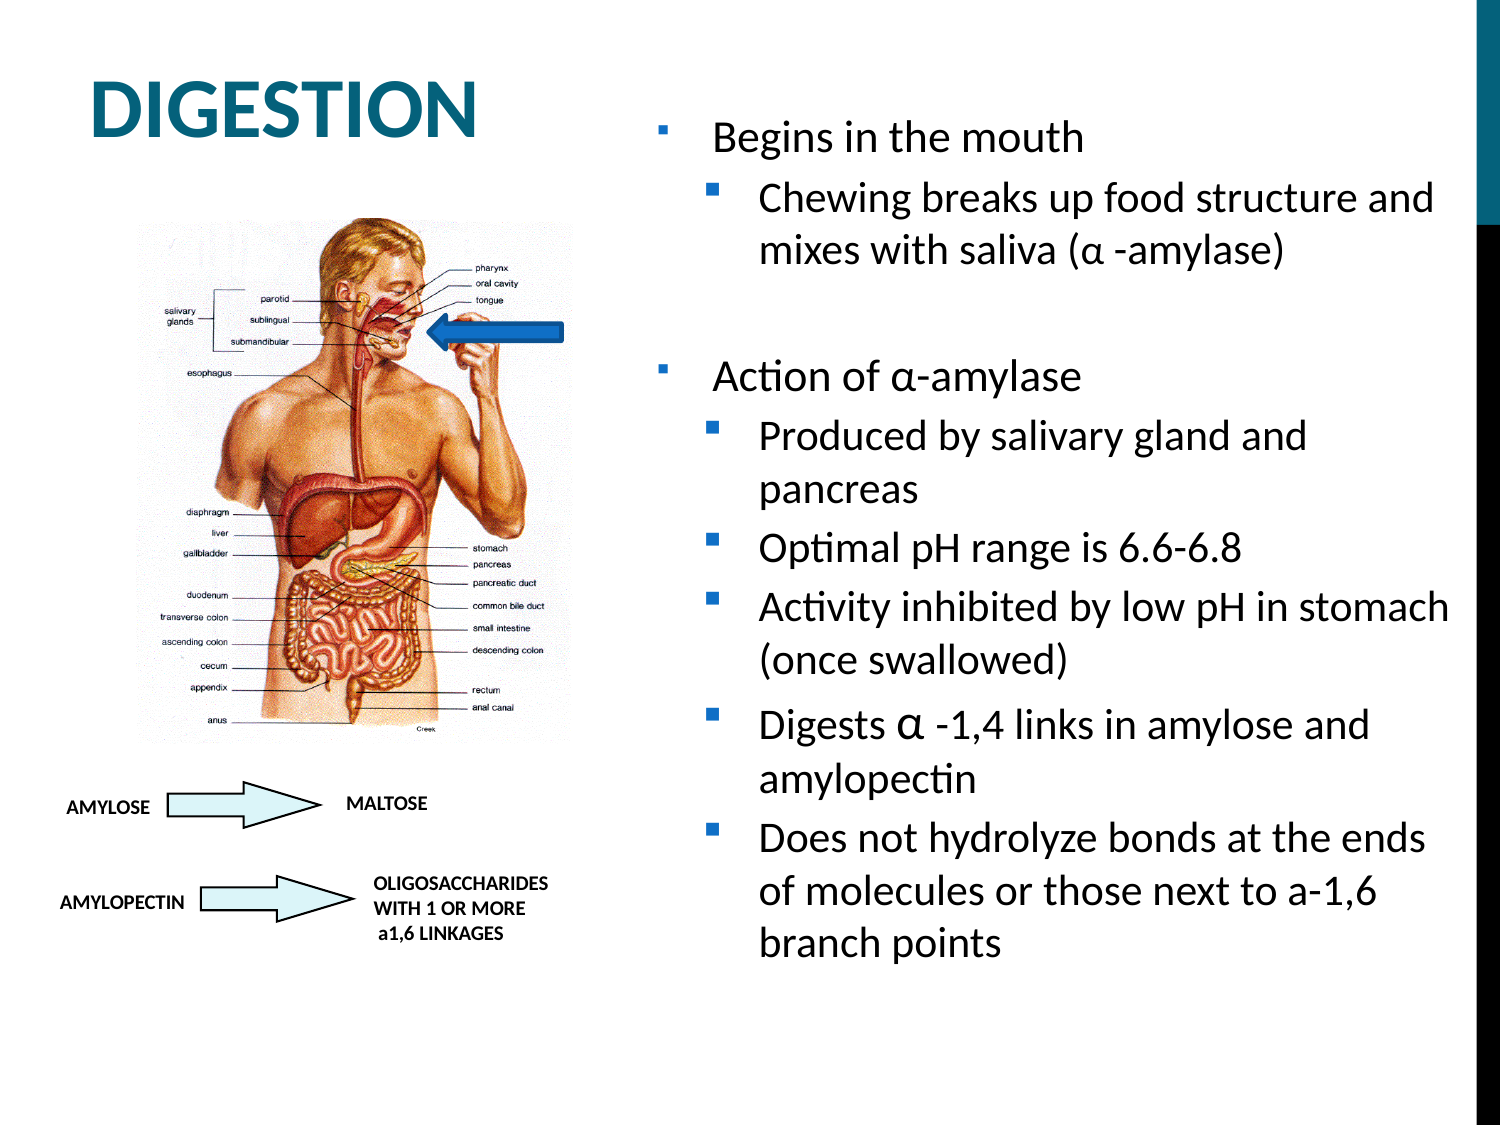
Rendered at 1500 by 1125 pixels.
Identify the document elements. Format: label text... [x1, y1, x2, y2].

text_box DIGESTION [74, 45, 1425, 233]
text_box OLIGOSACCHARIDES WITH 1 OR MORE a1,6 LINKAGES [358, 862, 675, 953]
text_box AMYLOSE [51, 786, 165, 827]
text_box MALTOSE [331, 782, 666, 822]
text_box AMYLOPECTIN [44, 881, 200, 922]
text_box Begins in the mouth Chewing breaks up food structure and mixes with saliva (α -amylase) Action of α-amylase Produced by salivary gland and pancreas Optimal pH range is 6.6-6.8 Activity inhibited by low pH in stomach (once swallowed) Digests α -1,4 links in amylose and amylopectin Does not hydrolyze bonds at the ends of molecules or those next to a-1,6 branch points [623, 99, 1473, 1125]
text_box [167, 782, 320, 828]
picture [134, 217, 575, 745]
text_box [200, 876, 353, 922]
